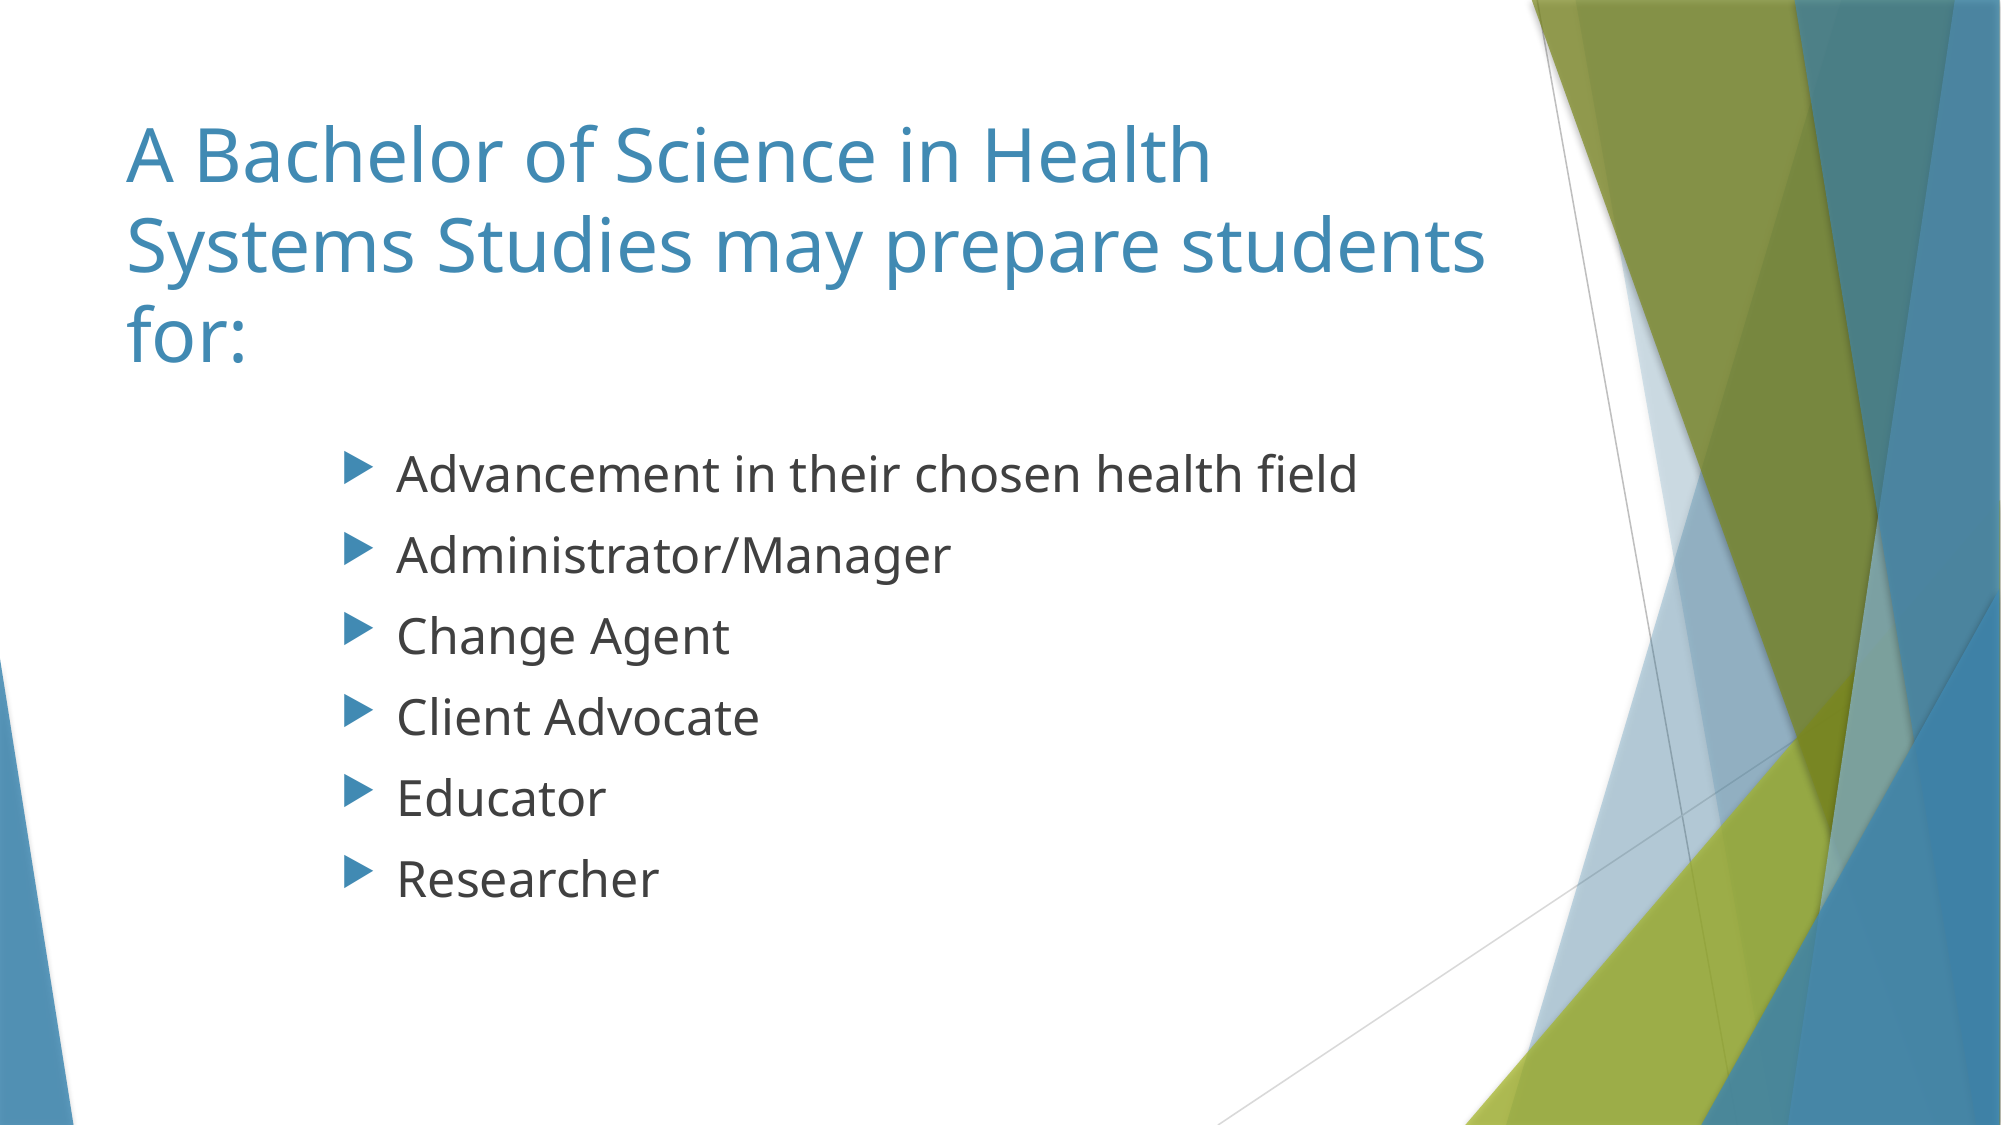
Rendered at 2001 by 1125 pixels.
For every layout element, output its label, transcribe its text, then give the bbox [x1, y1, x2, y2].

title A Bachelor of Science in Health Systems Studies may prepare students for: [111, 99, 1522, 317]
list Advancement in their chosen health field Administrator/Manager Change Agent Client Advocate Educator Researcher [325, 354, 1522, 992]
